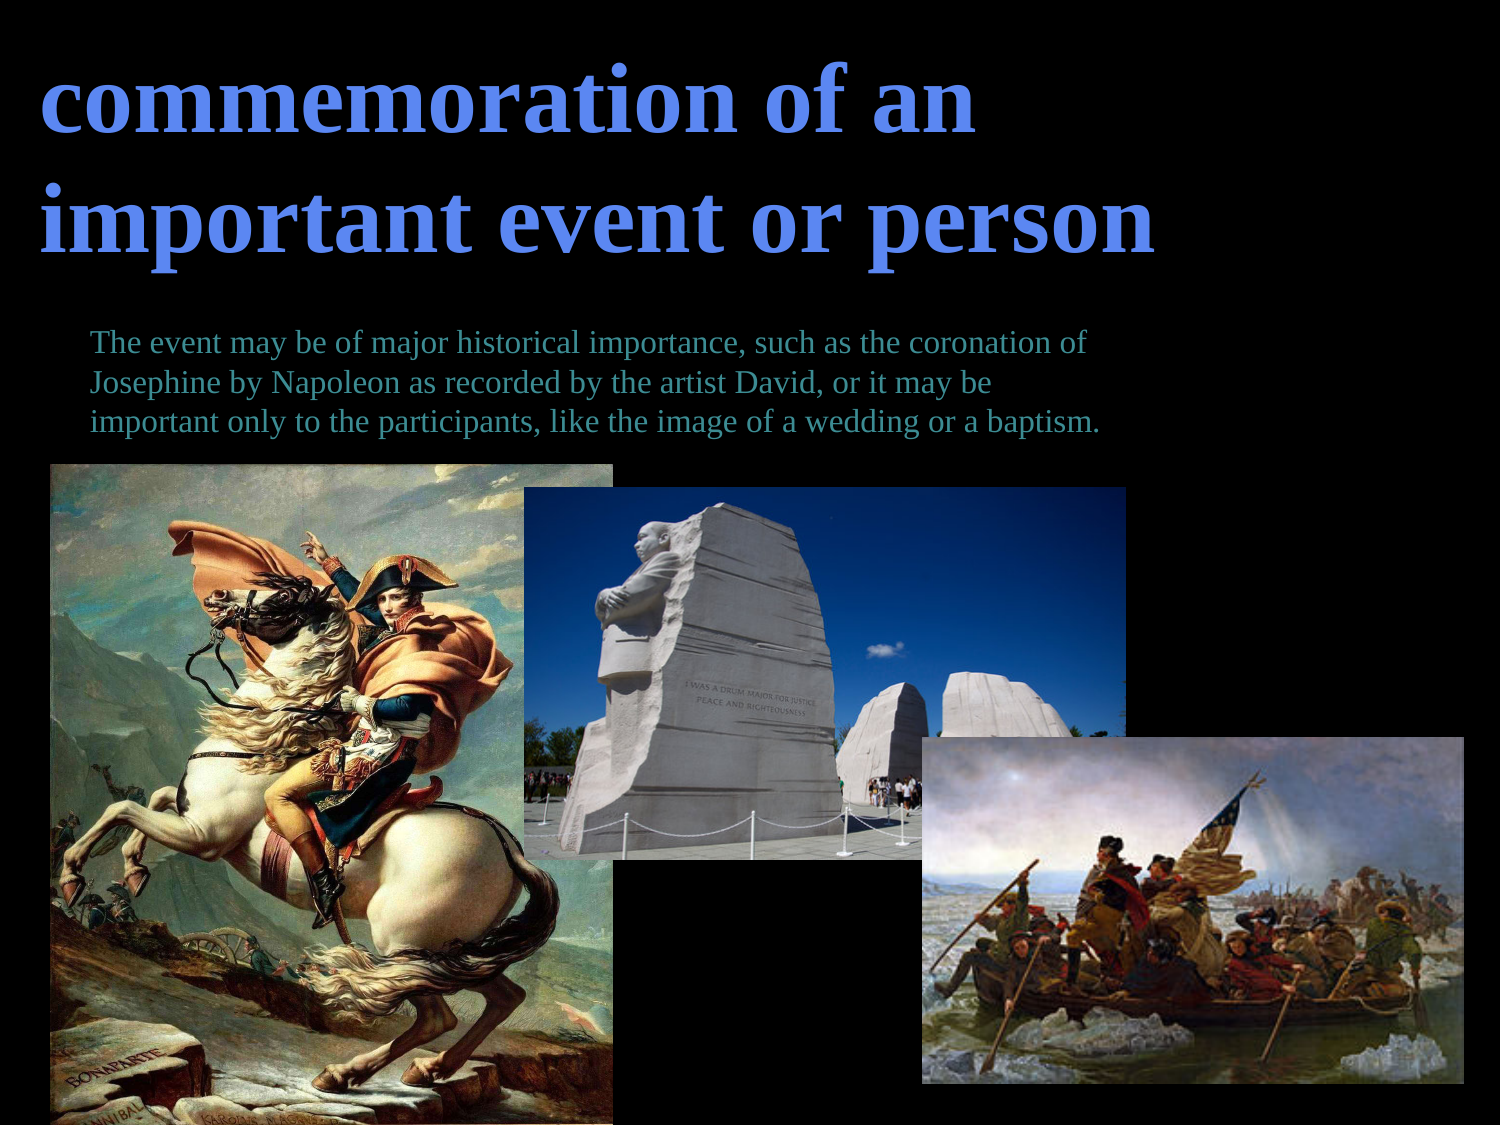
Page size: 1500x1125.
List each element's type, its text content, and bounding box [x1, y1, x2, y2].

text_box commemoration of an important event or person [24, 24, 1213, 280]
text_box The event may be of major historical importance, such as the coronation of Josephine by Napoleon as recorded by the artist David, or it may be important only to the participants, like the image of a wedding or a baptism. [74, 312, 1125, 447]
picture [49, 464, 1464, 1125]
